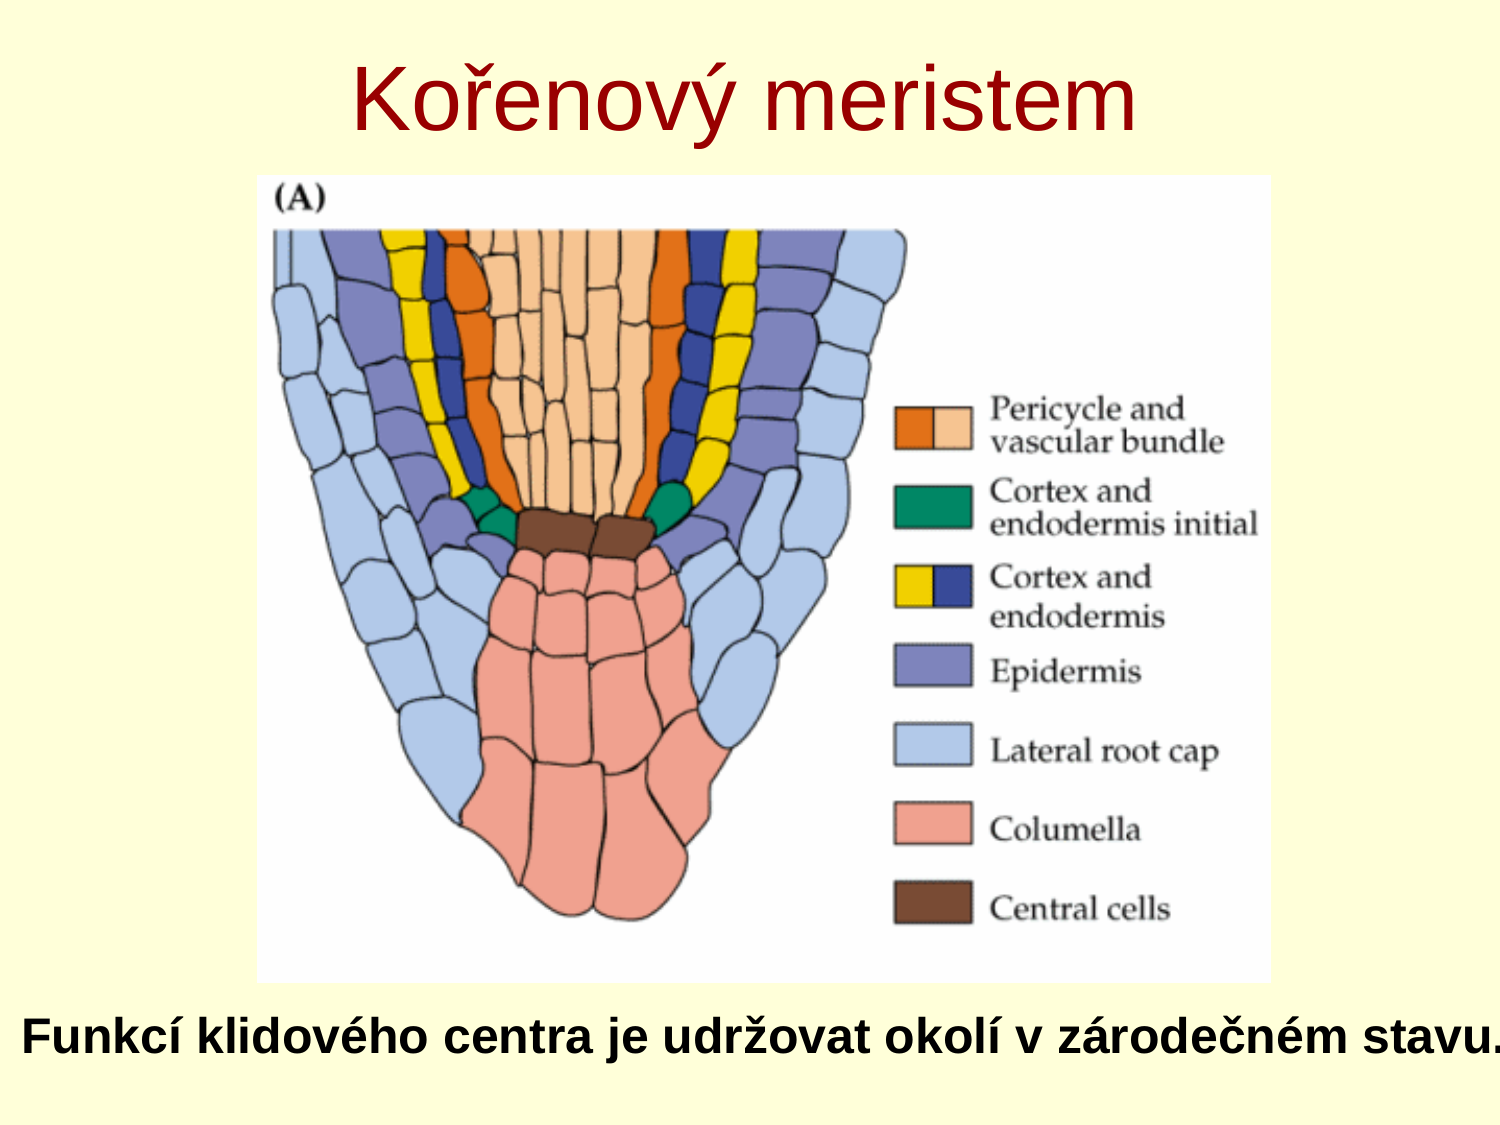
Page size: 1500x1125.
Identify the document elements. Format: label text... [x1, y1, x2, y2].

text_box Funkcí klidového centra je udržovat okolí v zárodečném stavu. [6, 996, 1500, 1071]
title Kořenový meristem [70, 0, 1421, 188]
picture [257, 175, 1272, 983]
